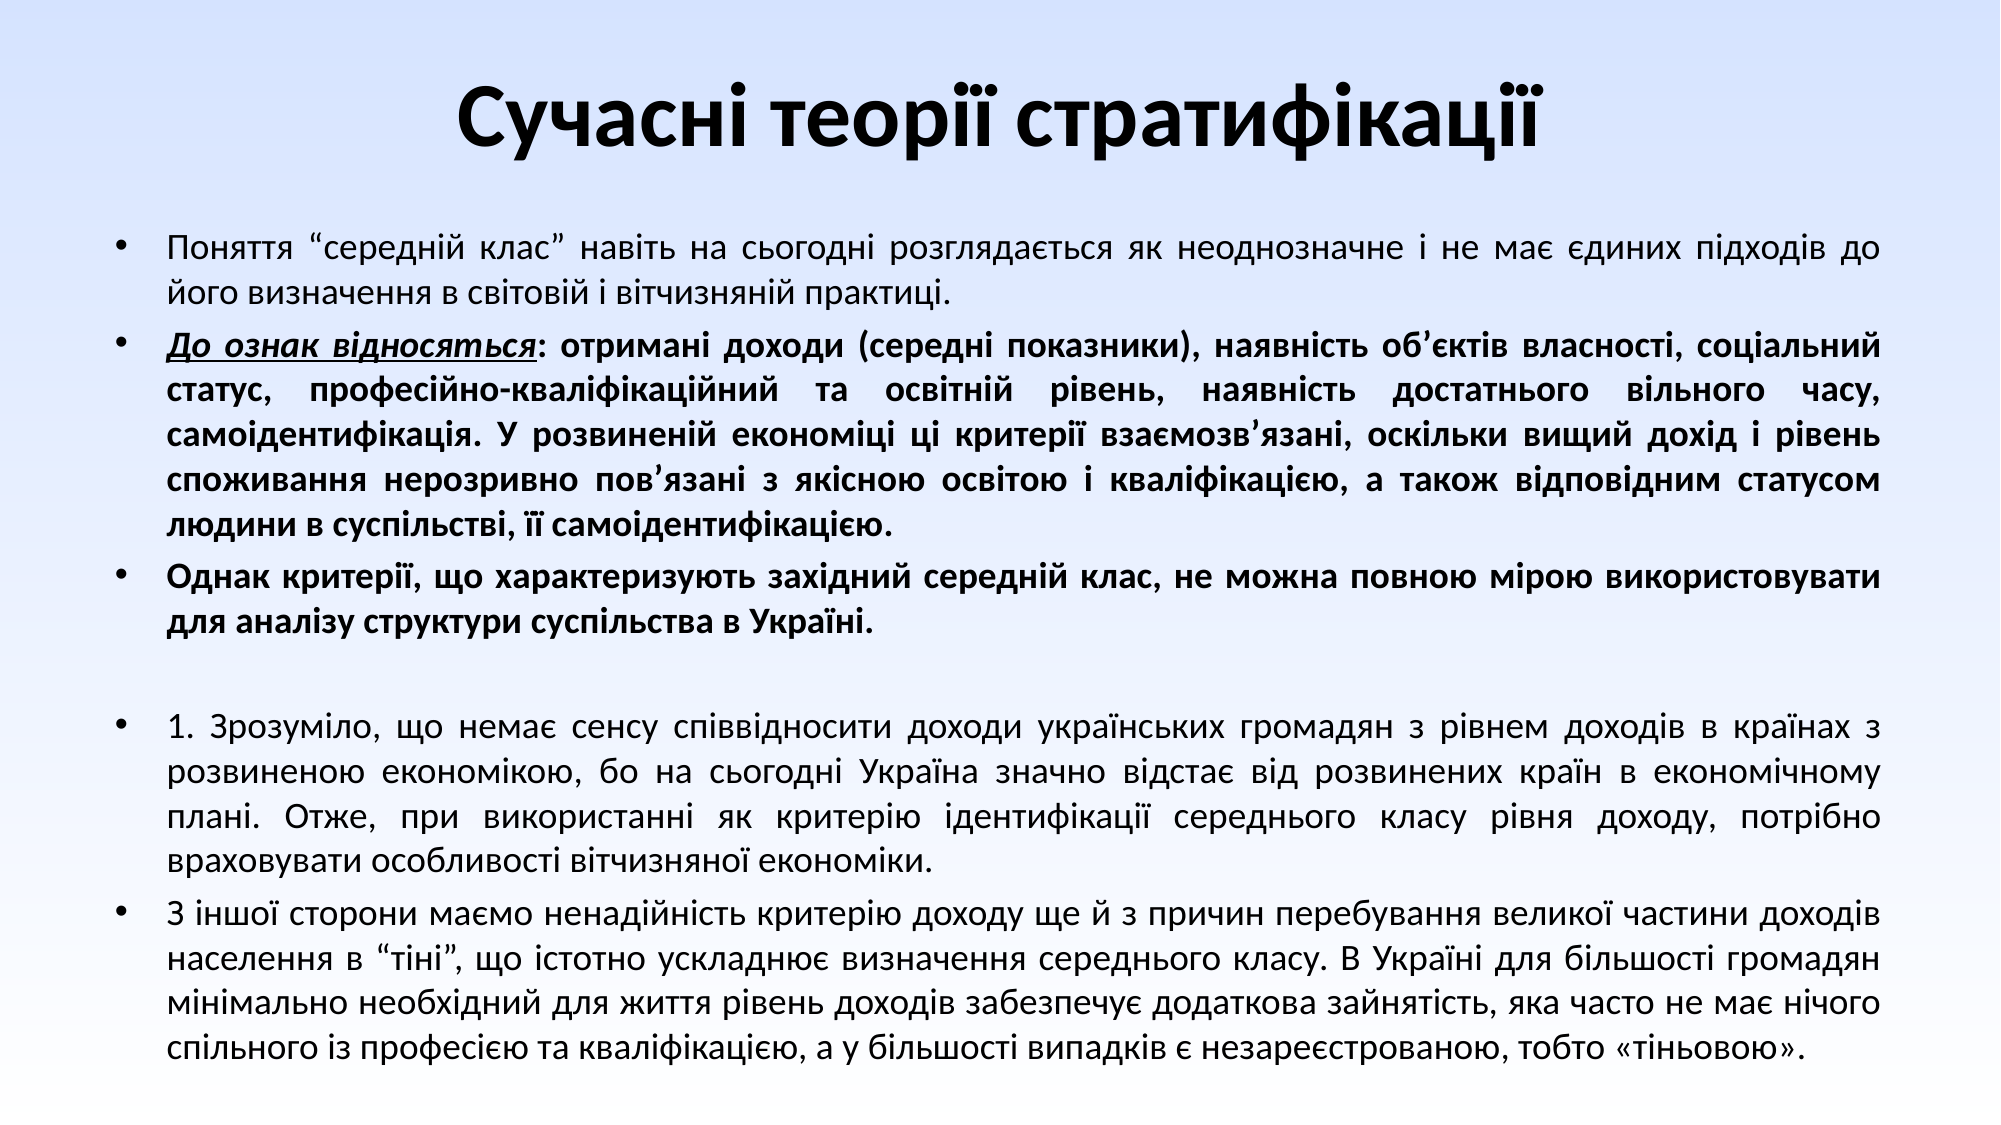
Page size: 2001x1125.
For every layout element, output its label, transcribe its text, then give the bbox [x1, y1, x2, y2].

list Поняття “середній клас” навіть на сьогодні розглядається як неоднозначне і не має єдиних підходів до його визначення в світовій і вітчизняній практиці. До ознак відносяться: отримані доходи (середні показники), наявність об’єктів власності, соціальний статус, професійно-кваліфікаційний та освітній рівень, наявність достатнього вільного часу, самоідентифікація. У розвиненій економіці ці критерії взаємозв’язані, оскільки вищий дохід і рівень споживання нерозривно пов’язані з якісною освітою і кваліфікацією, а також відповідним статусом людини в суспільстві, її самоідентифікацією. Однак критерії, що характеризують західний середній клас, не можна повною мірою використовувати для аналізу структури суспільства в Україні. 1. Зрозуміло, що немає сенсу співвідносити доходи українських громадян з рівнем доходів в країнах з розвиненою економікою, бо на сьогодні Україна значно відстає від розвинених країн в економічному плані. Отже, при використанні як критерію ідентифікації середнього класу рівня доходу, потрібно враховувати особливості вітчизняної економіки. З іншої сторони маємо ненадійність критерію доходу ще й з причин перебування великої частини доходів населення в “тіні”, що істотно ускладнює визначення середнього класу. В Україні для більшості громадян мінімально необхідний для життя рівень доходів забезпечує додаткова зайнятість, яка часто не має нічого спільного із професією та кваліфікацією, а у більшості випадків є незареєстрованою, тобто «тіньовою». [99, 162, 1900, 1088]
title Сучасні теорії стратифікації [99, 45, 1900, 162]
